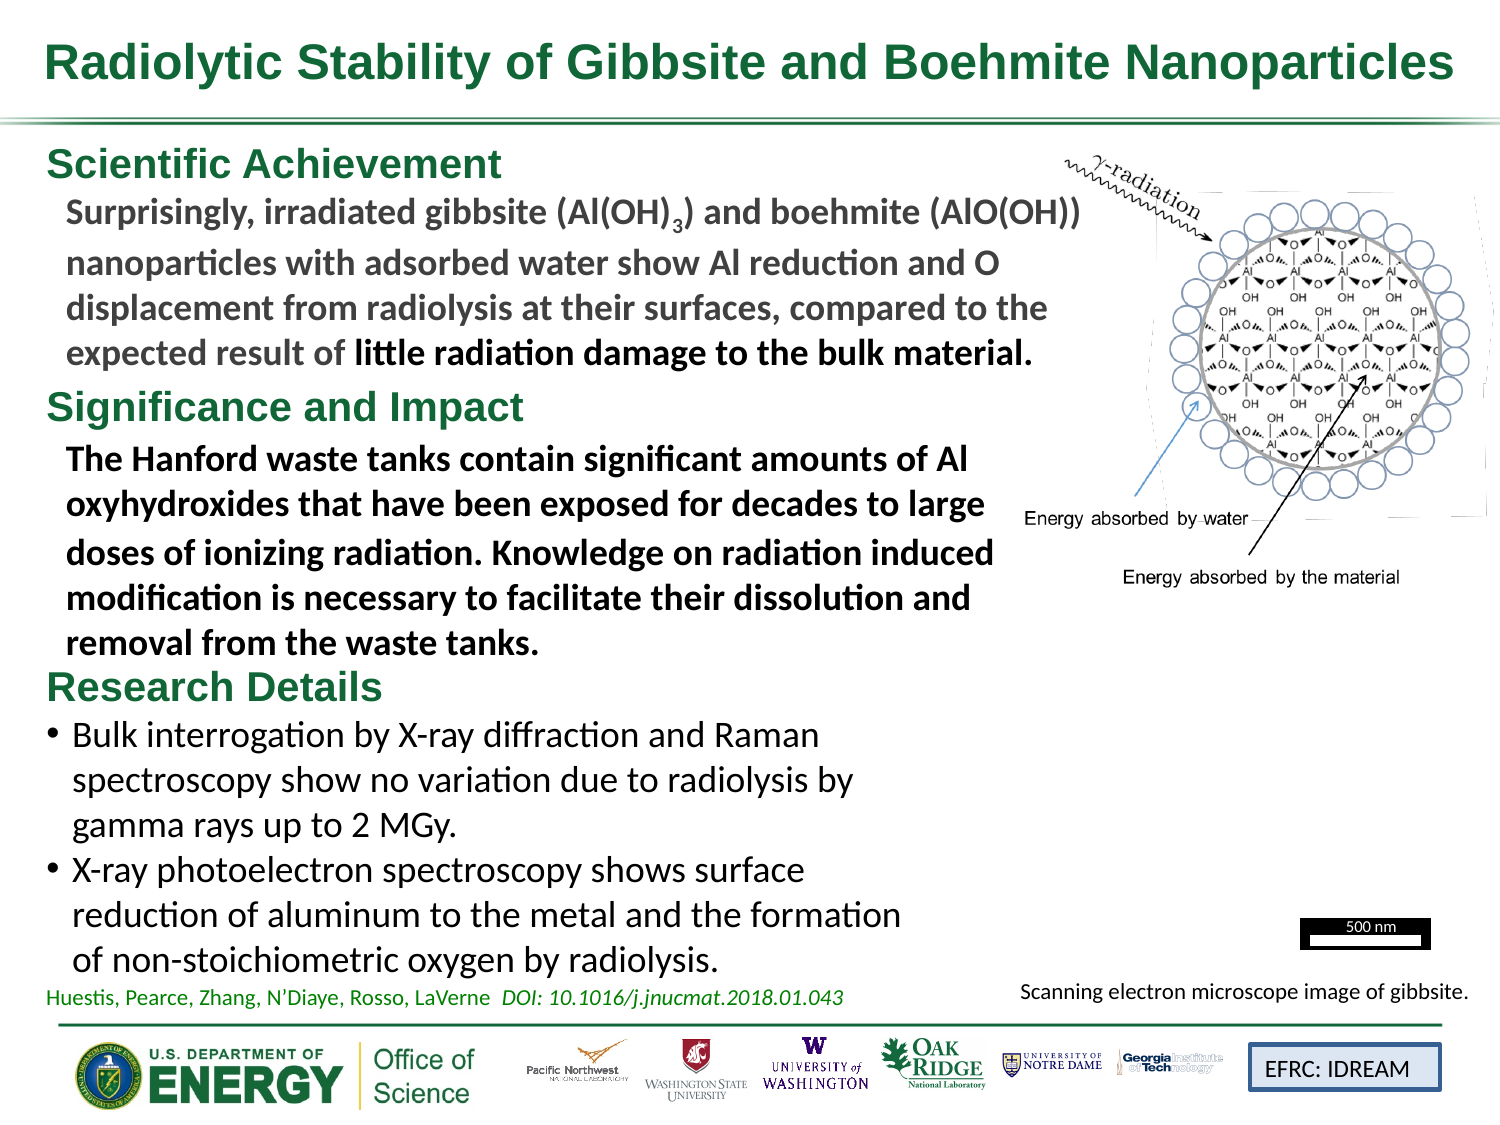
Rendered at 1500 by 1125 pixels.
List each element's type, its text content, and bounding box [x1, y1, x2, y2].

text_box Huestis, Pearce, Zhang, N’Diaye, Rosso, LaVerne DOI: 10.1016/j.jnucmat.2018.01.043 [31, 975, 862, 1018]
list Scientific Achievement Surprisingly, irradiated gibbsite (Al(OH)3) and boehmite (AlO(OH)) nanoparticles with adsorbed water show Al reduction and O displacement from radiolysis at their surfaces, compared to the expected result of little radiation damage to the bulk material. Significance and Impact The Hanford waste tanks contain significant amounts of Al oxyhydroxides that have been exposed for decades to large doses of ionizing radiation. Knowledge on radiation induced modification is necessary to facilitate their dissolution and removal from the waste tanks. [31, 129, 1013, 563]
text_box EFRC: IDREAM [1250, 1044, 1441, 1090]
title Radiolytic Stability of Gibbsite and Boehmite Nanoparticles [0, 0, 1500, 120]
text_box Scanning electron microscope image of gibbsite. [1005, 969, 1487, 1012]
picture [0, 120, 1500, 1125]
text_box Research Details Bulk interrogation by X-ray diffraction and Raman spectroscopy show no variation due to radiolysis by gamma rays up to 2 MGy. X-ray photoelectron spectroscopy shows surface reduction of aluminum to the metal and the formation of non-stoichiometric oxygen by radiolysis. [31, 652, 921, 1033]
